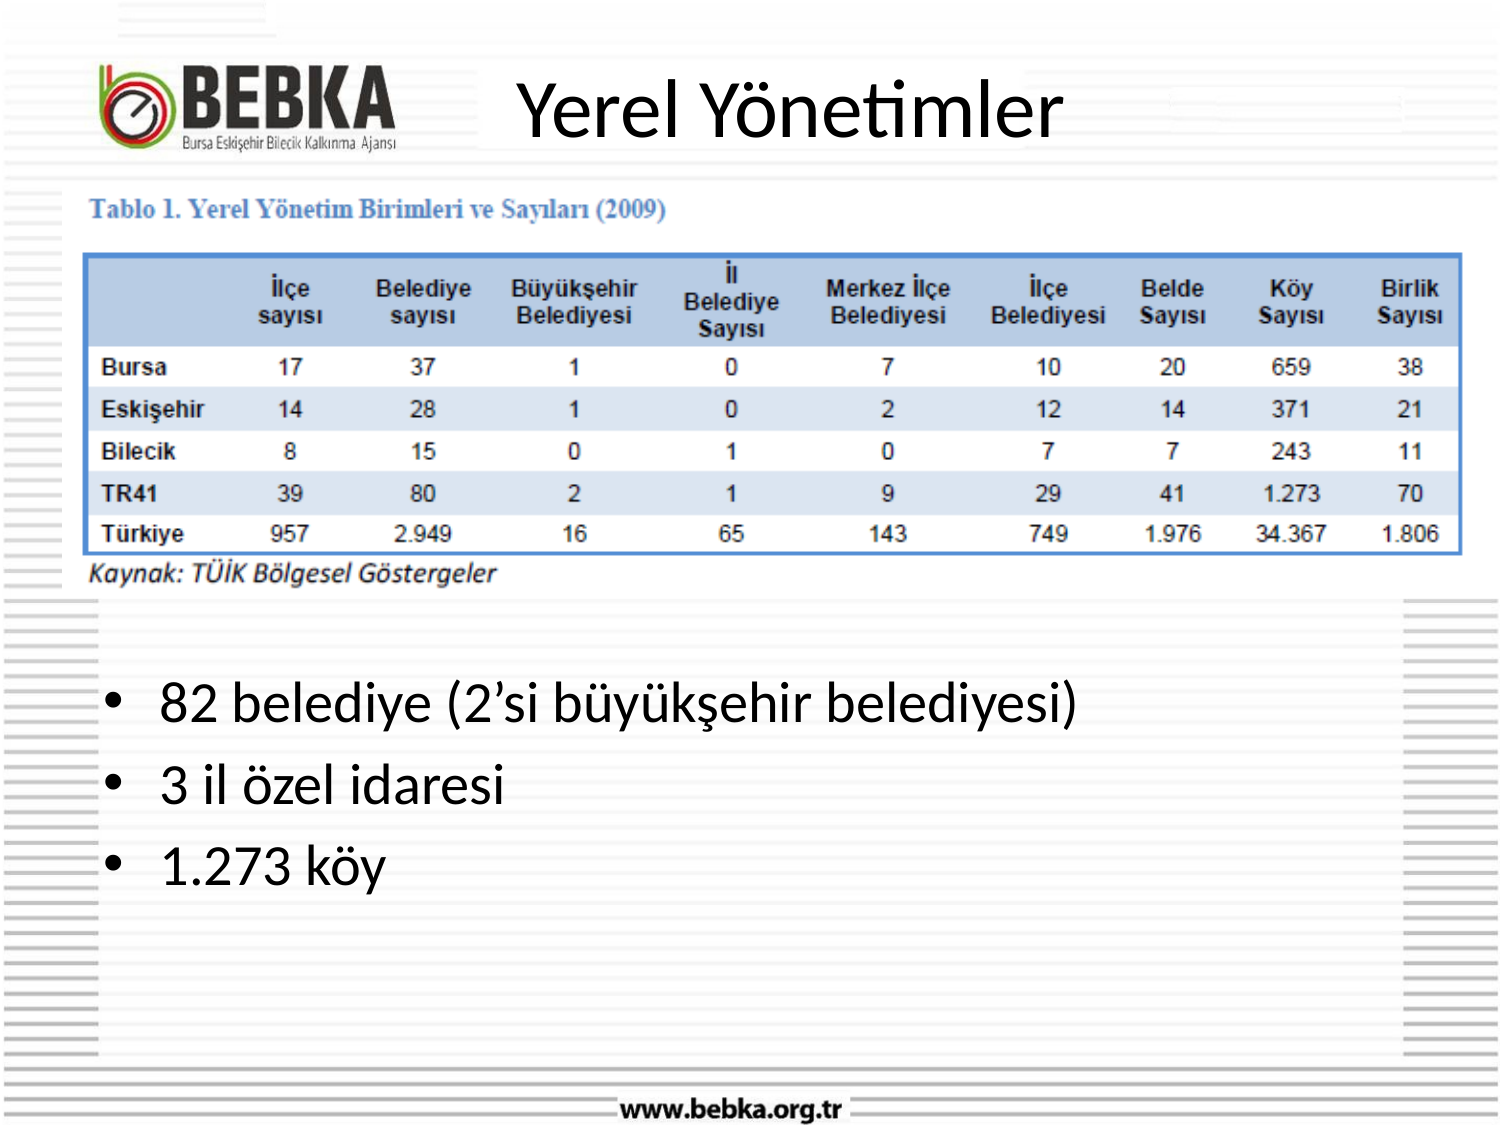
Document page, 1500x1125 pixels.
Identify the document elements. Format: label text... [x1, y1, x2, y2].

picture [2, 0, 1500, 1125]
list 82 belediye (2’si büyükşehir belediyesi) 3 il özel idaresi 1.273 köy [88, 656, 1400, 965]
title Yerel Yönetimler [407, 45, 1176, 164]
